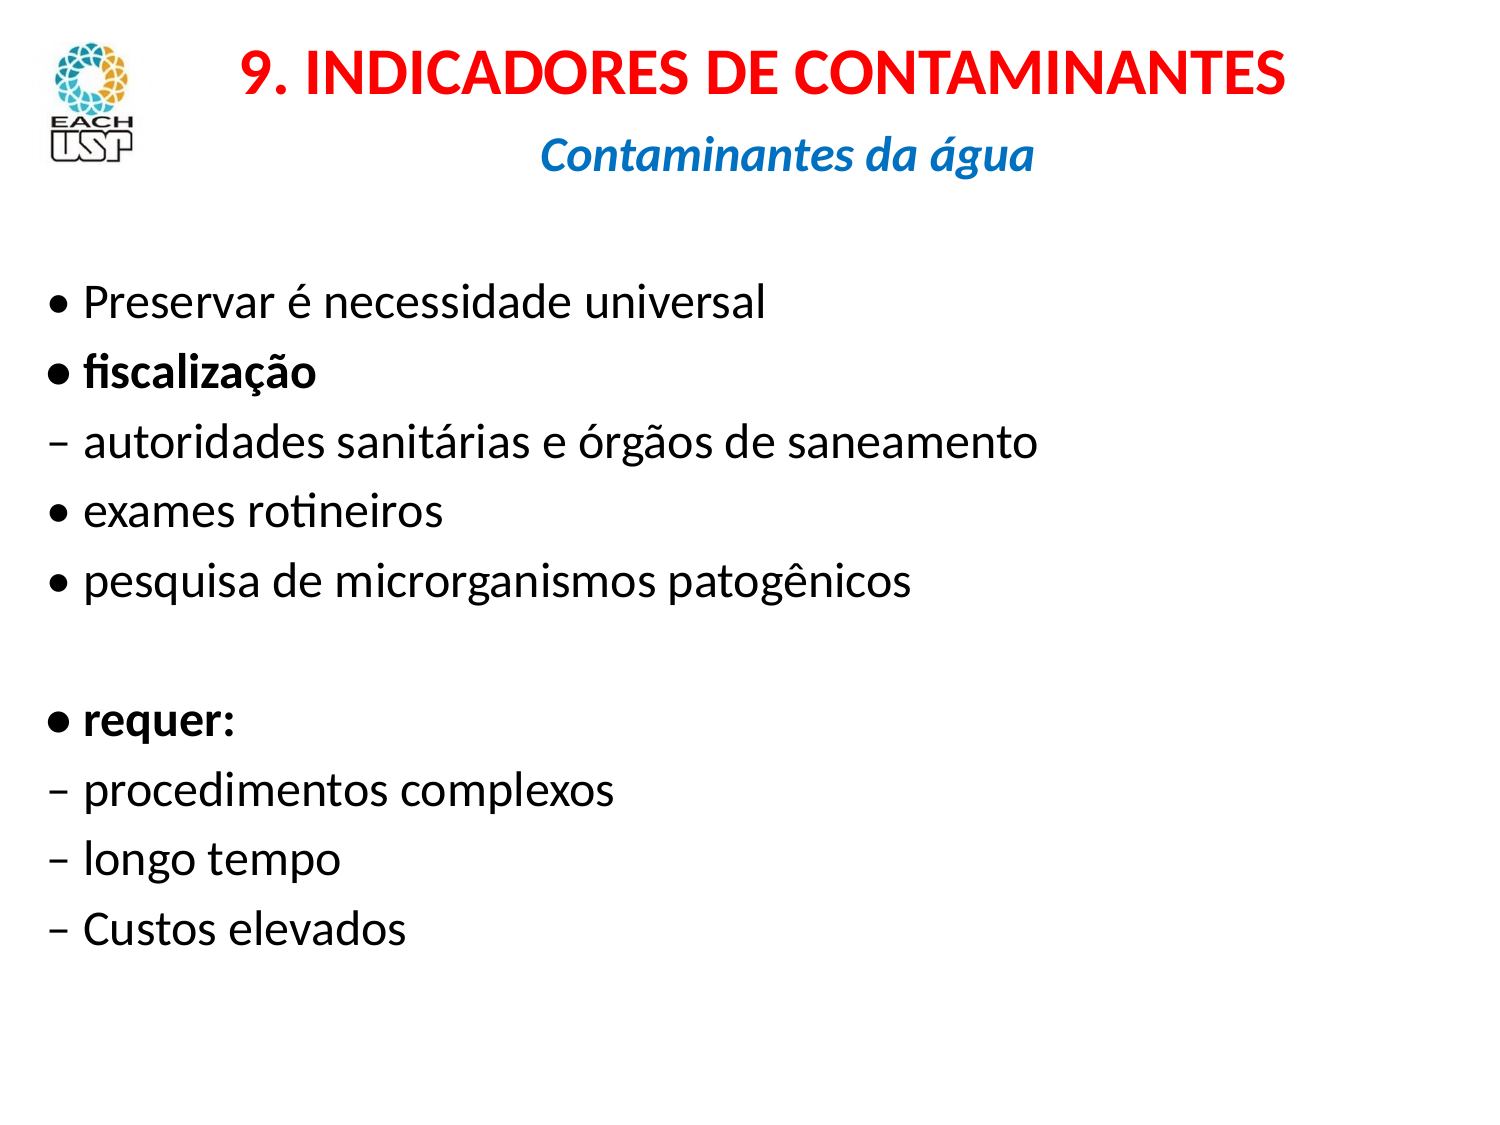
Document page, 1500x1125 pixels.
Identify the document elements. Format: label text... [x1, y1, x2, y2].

text_box Contaminantes da água [525, 114, 1093, 189]
list • Preservar é necessidade universal • fiscalização – autoridades sanitárias e órgãos de saneamento • exames rotineiros • pesquisa de microrganismos patogênicos • requer: – procedimentos complexos – longo tempo – Custos elevados [31, 268, 1459, 982]
text_box 9. INDICADORES DE CONTAMINANTES [223, 20, 1319, 115]
picture [29, 42, 152, 166]
